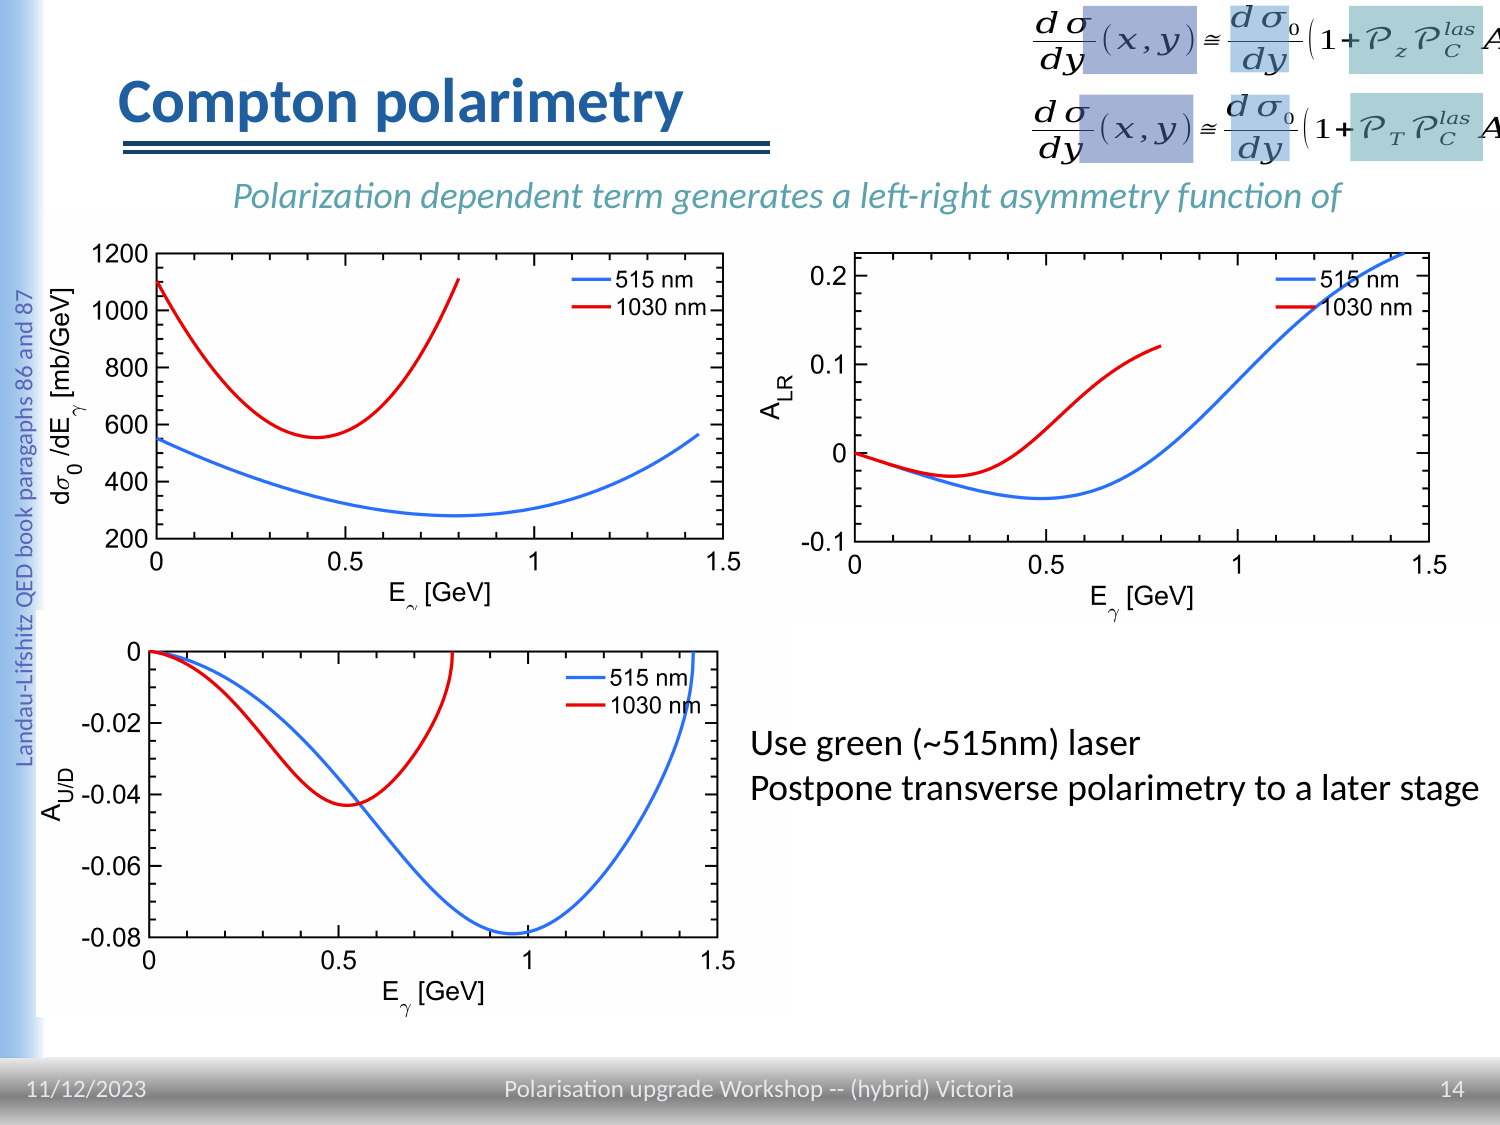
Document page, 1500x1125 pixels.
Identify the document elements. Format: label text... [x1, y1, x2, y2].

text_box [1229, 5, 1290, 73]
footer Polarisation upgrade Workshop -- (hybrid) Victoria [288, 1057, 1231, 1118]
text_box Use green (~515nm) laser Postpone transverse polarimetry to a later stage [787, 710, 1496, 815]
text_box [1082, 5, 1198, 75]
text_box [1348, 5, 1484, 75]
text_box Landau-Lifshitz QED book paragaphs 86 and 87 [0, 0, 45, 1058]
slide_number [10, 1057, 196, 1118]
title Compton polarimetry [103, 59, 1397, 144]
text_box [1029, 91, 1500, 165]
slide_number 14 [1313, 1057, 1480, 1118]
picture [36, 211, 1500, 1017]
